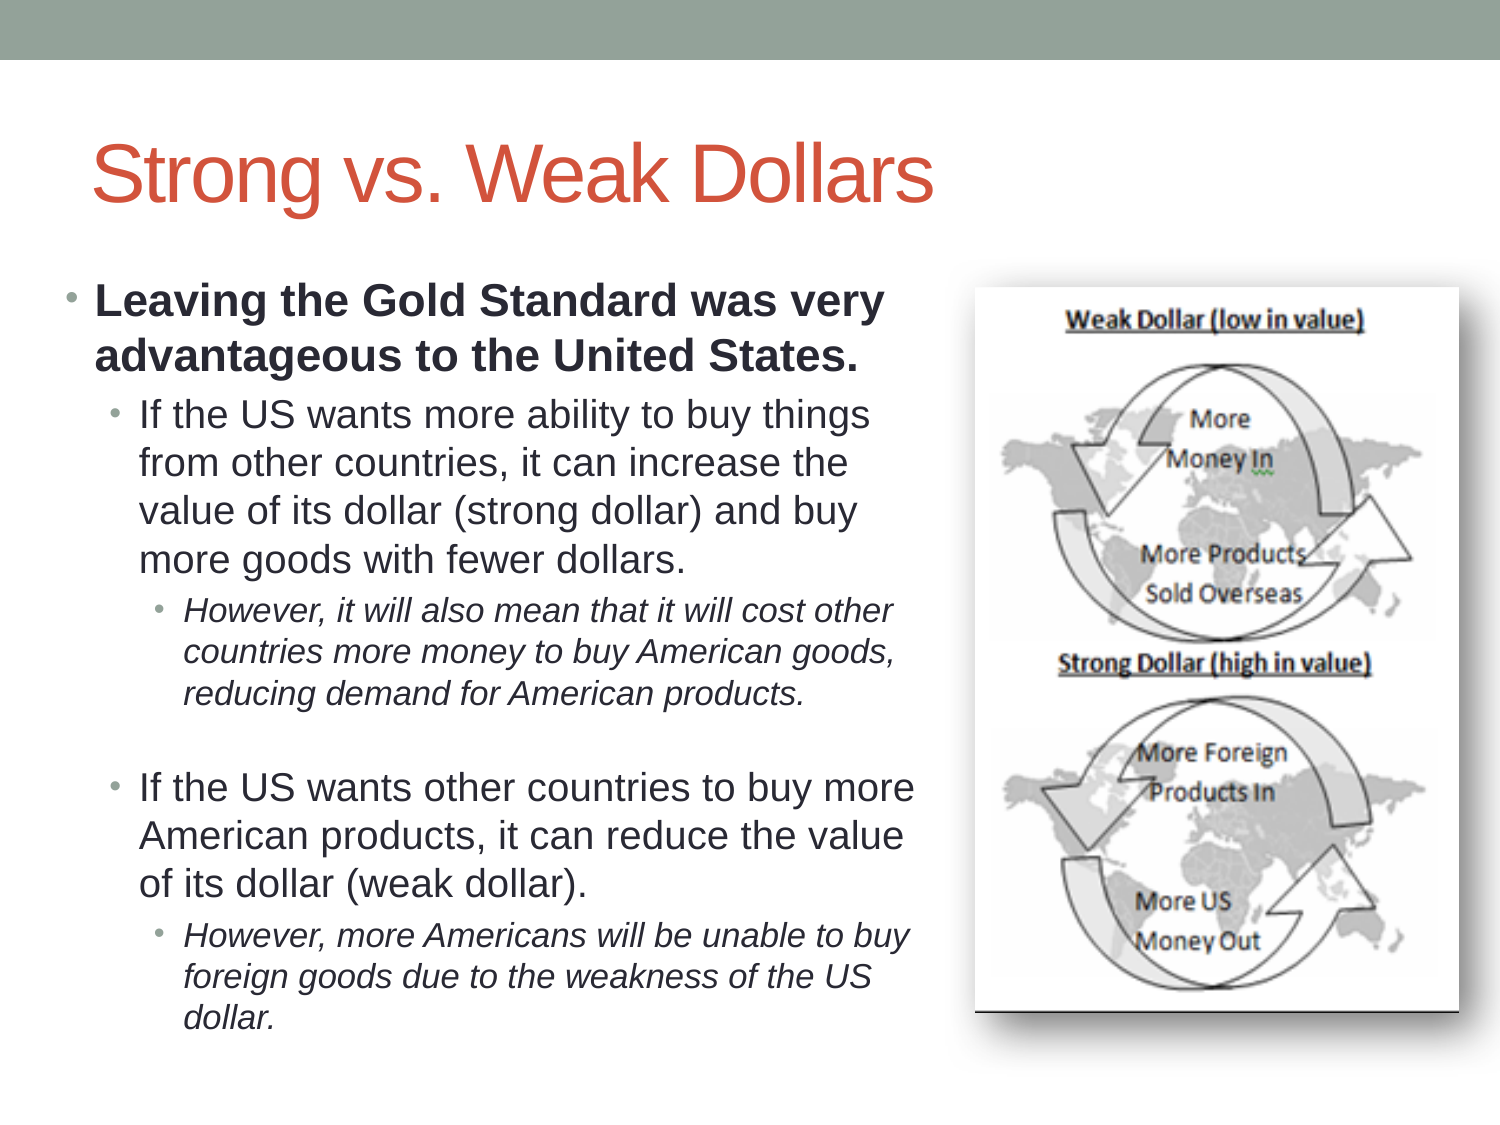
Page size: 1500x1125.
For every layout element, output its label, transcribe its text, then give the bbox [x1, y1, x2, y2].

title Strong vs. Weak Dollars [75, 87, 1425, 250]
picture [974, 287, 1460, 1013]
list Leaving the Gold Standard was very advantageous to the United States. If the US wants more ability to buy things from other countries, it can increase the value of its dollar (strong dollar) and buy more goods with fewer dollars. However, it will also mean that it will cost other countries more money to buy American goods, reducing demand for American products. If the US wants other countries to buy more American products, it can reduce the value of its dollar (weak dollar). However, more Americans will be unable to buy foreign goods due to the weakness of the US dollar. [50, 262, 950, 1063]
